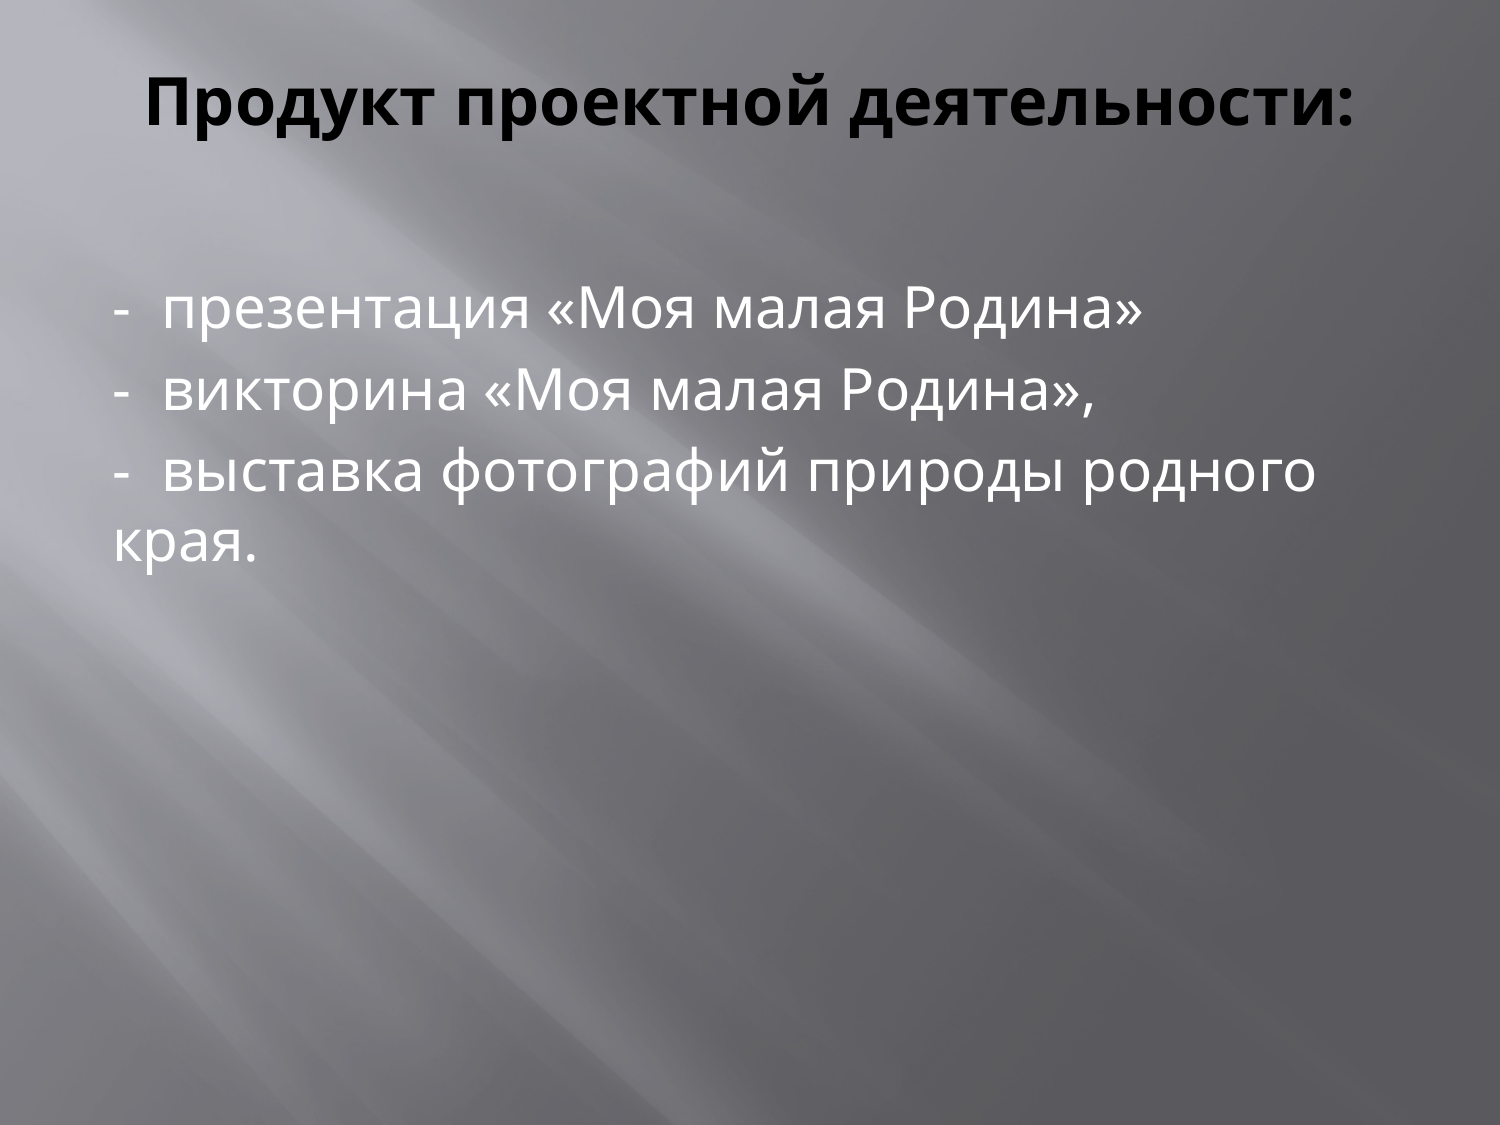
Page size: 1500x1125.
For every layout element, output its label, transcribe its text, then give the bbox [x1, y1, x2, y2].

title Продукт проектной деятельности: [75, 45, 1425, 233]
list - презентация «Моя малая Родина» - викторина «Моя малая Родина», - выставка фотографий природы родного края. [75, 262, 1425, 1035]
